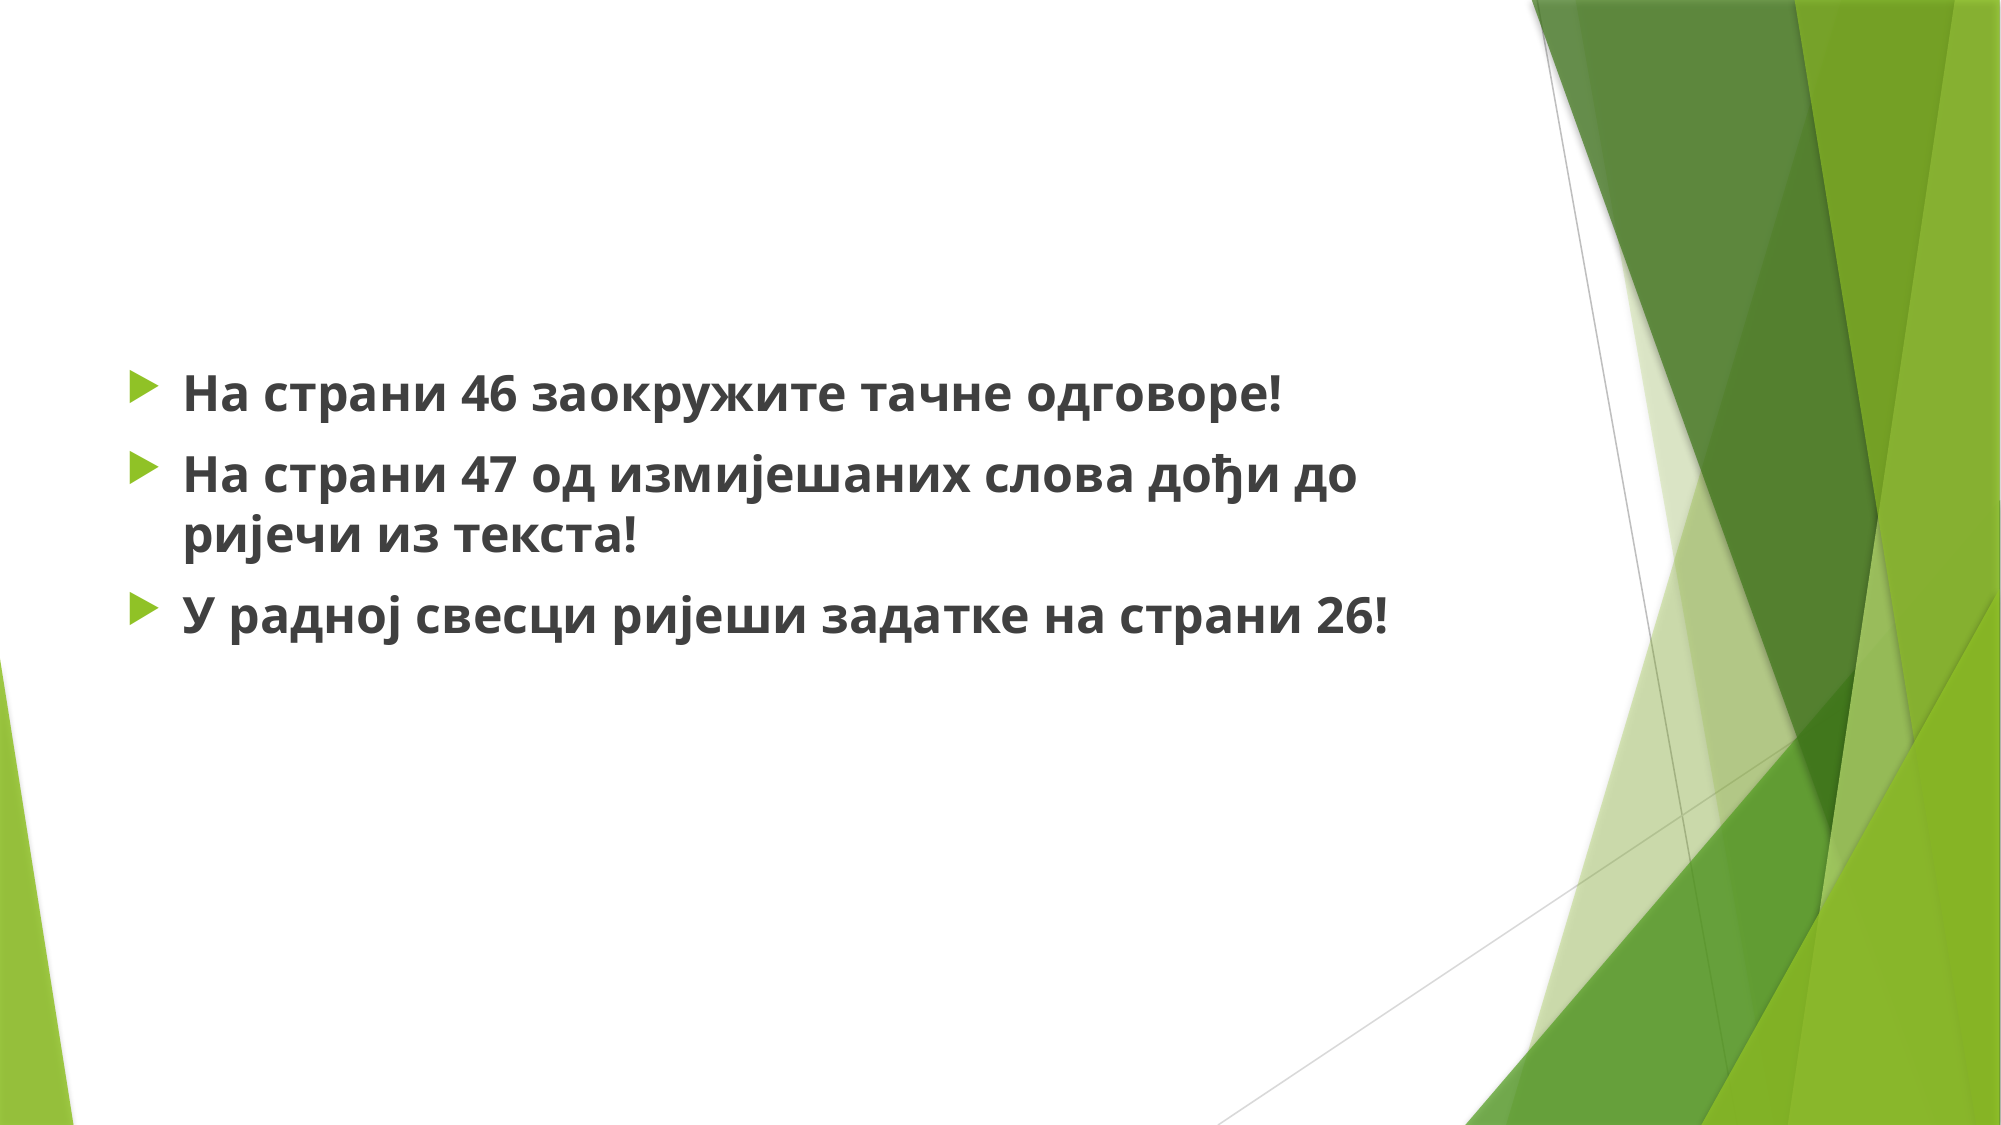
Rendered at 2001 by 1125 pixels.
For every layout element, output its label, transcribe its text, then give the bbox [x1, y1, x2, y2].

list На страни 46 заокружите тачне одговоре! На страни 47 од измијешаних слова дођи до ријечи из текста! У радној свесци ријеши задатке на страни 26! [111, 354, 1522, 675]
